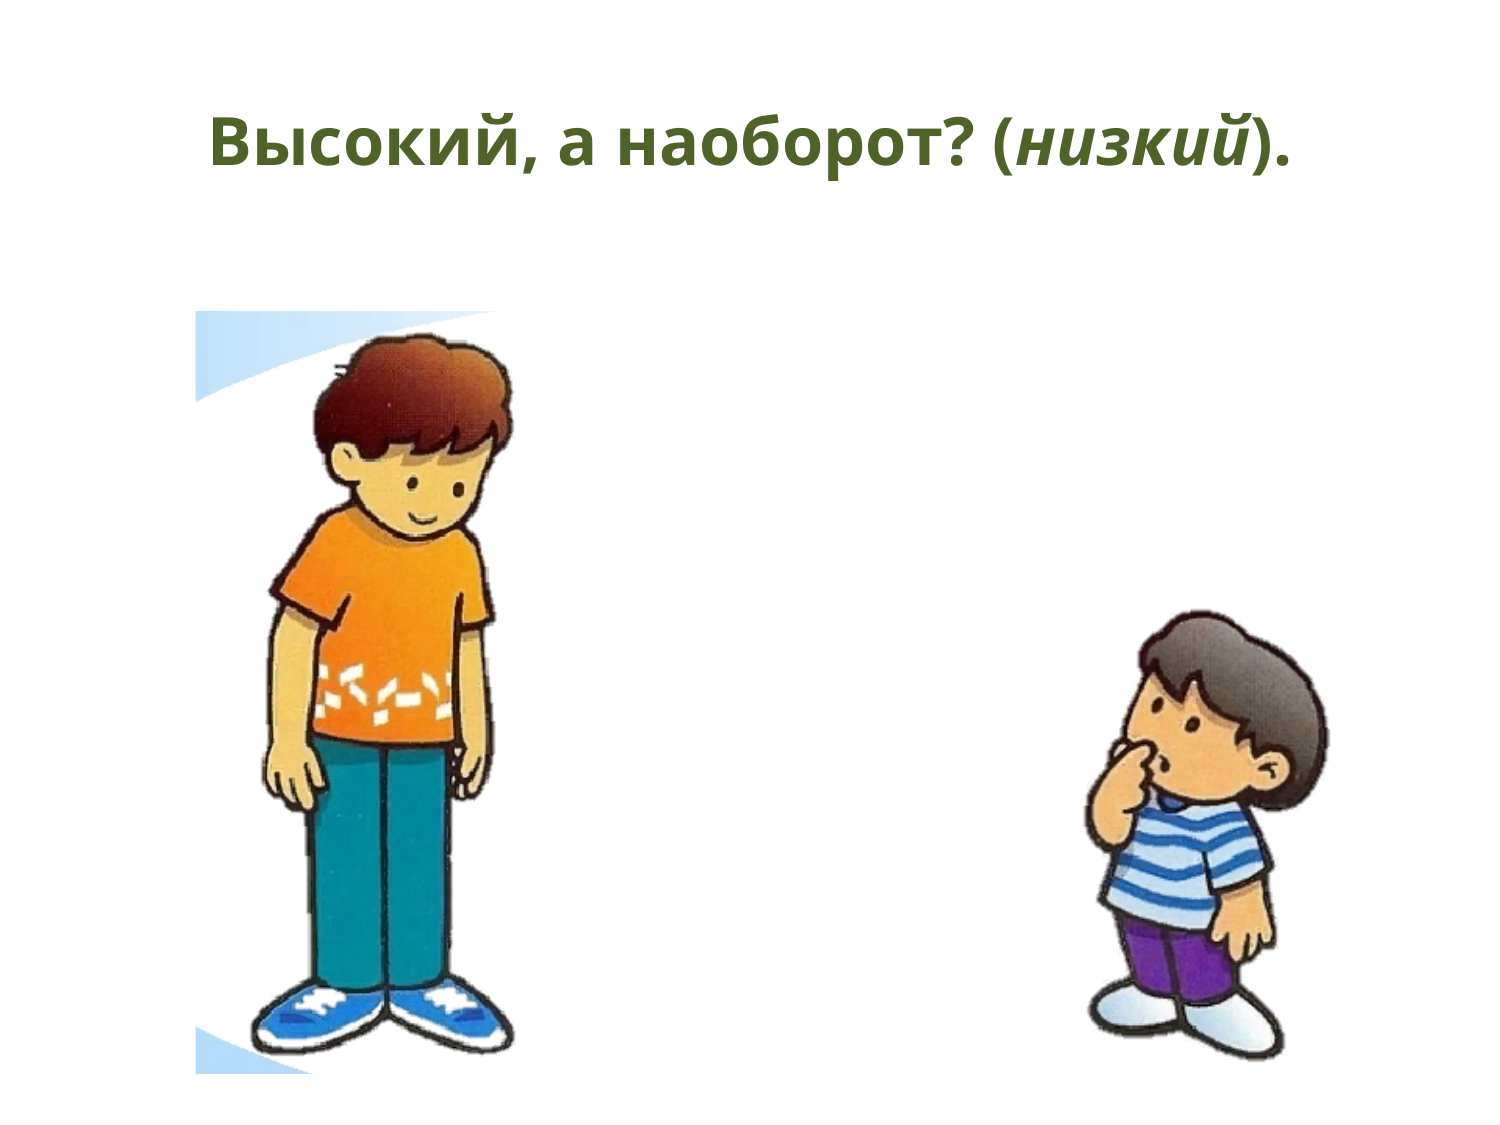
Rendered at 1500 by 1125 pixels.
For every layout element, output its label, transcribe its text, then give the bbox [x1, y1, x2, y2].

picture [195, 310, 595, 1074]
title Высокий, а наоборот? (низкий). [75, 45, 1425, 233]
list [891, 466, 1403, 1077]
